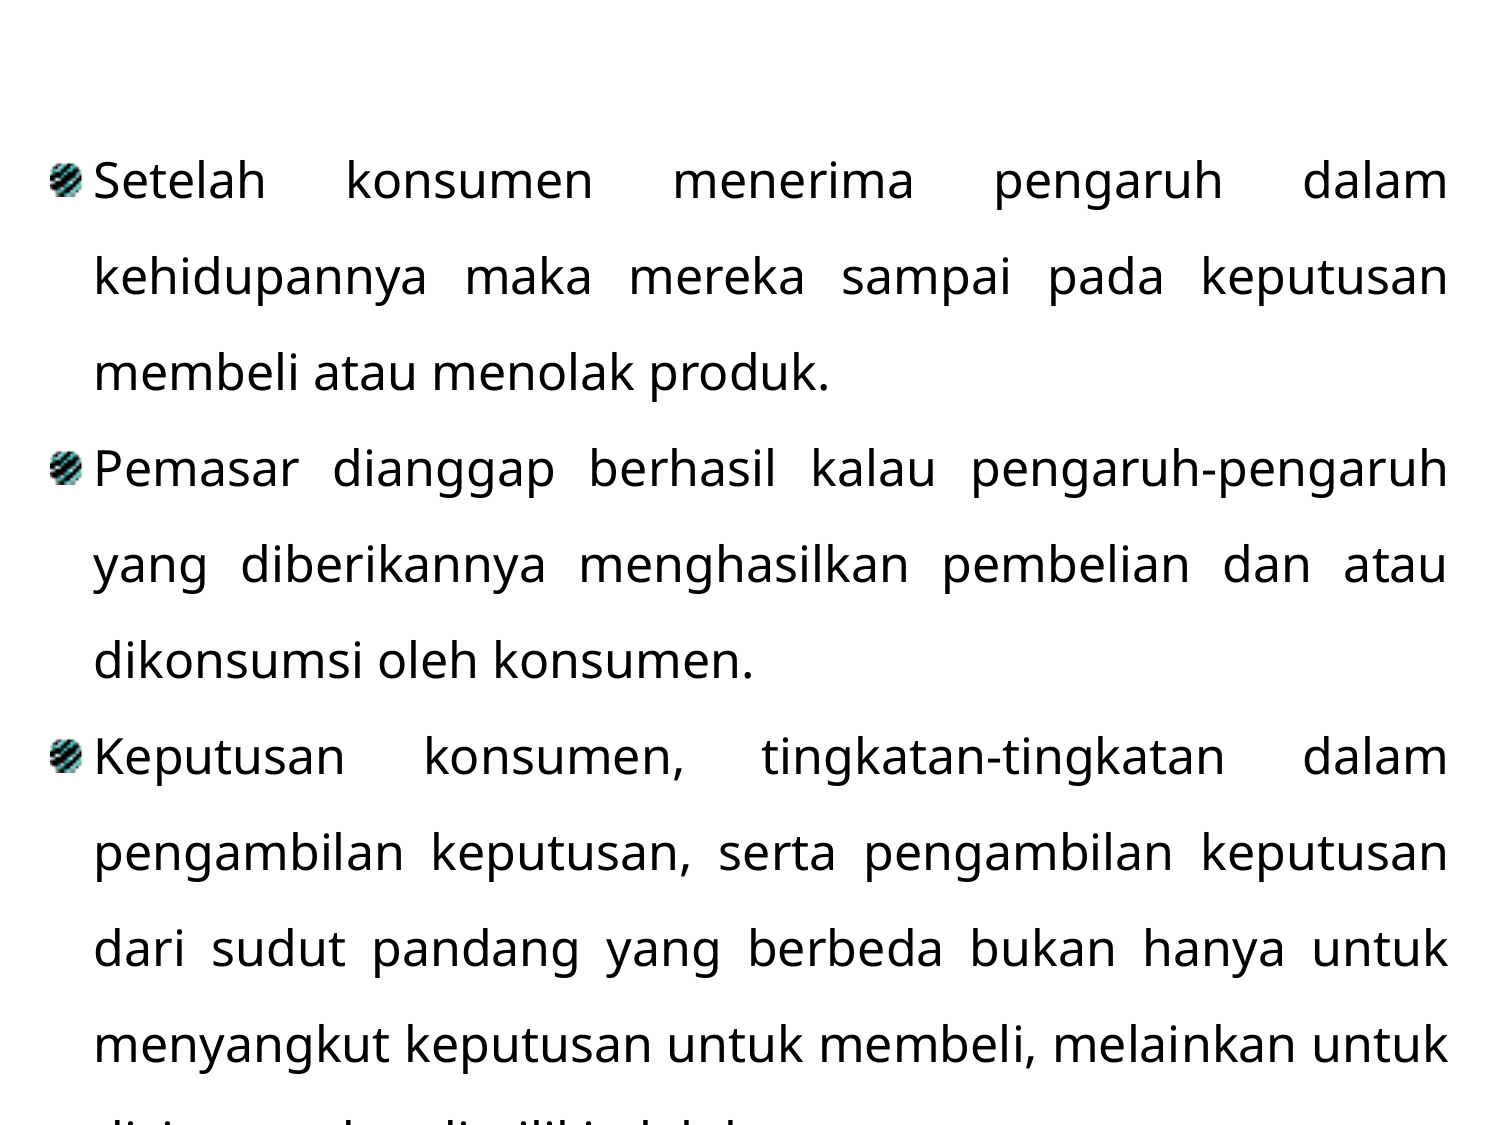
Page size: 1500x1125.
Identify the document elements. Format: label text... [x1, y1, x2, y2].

picture [50, 449, 86, 485]
picture [50, 161, 86, 197]
picture [50, 737, 86, 773]
list Setelah konsumen menerima pengaruh dalam kehidupannya maka mereka sampai pada keputusan membeli atau menolak produk. Pemasar dianggap berhasil kalau pengaruh-pengaruh yang diberikannya menghasilkan pembelian dan atau dikonsumsi oleh konsumen. Keputusan konsumen, tingkatan-tingkatan dalam pengambilan keputusan, serta pengambilan keputusan dari sudut pandang yang berbeda bukan hanya untuk menyangkut keputusan untuk membeli, melainkan untuk disimpan dan dimiliki oleh konsumen. [34, 105, 1466, 1001]
